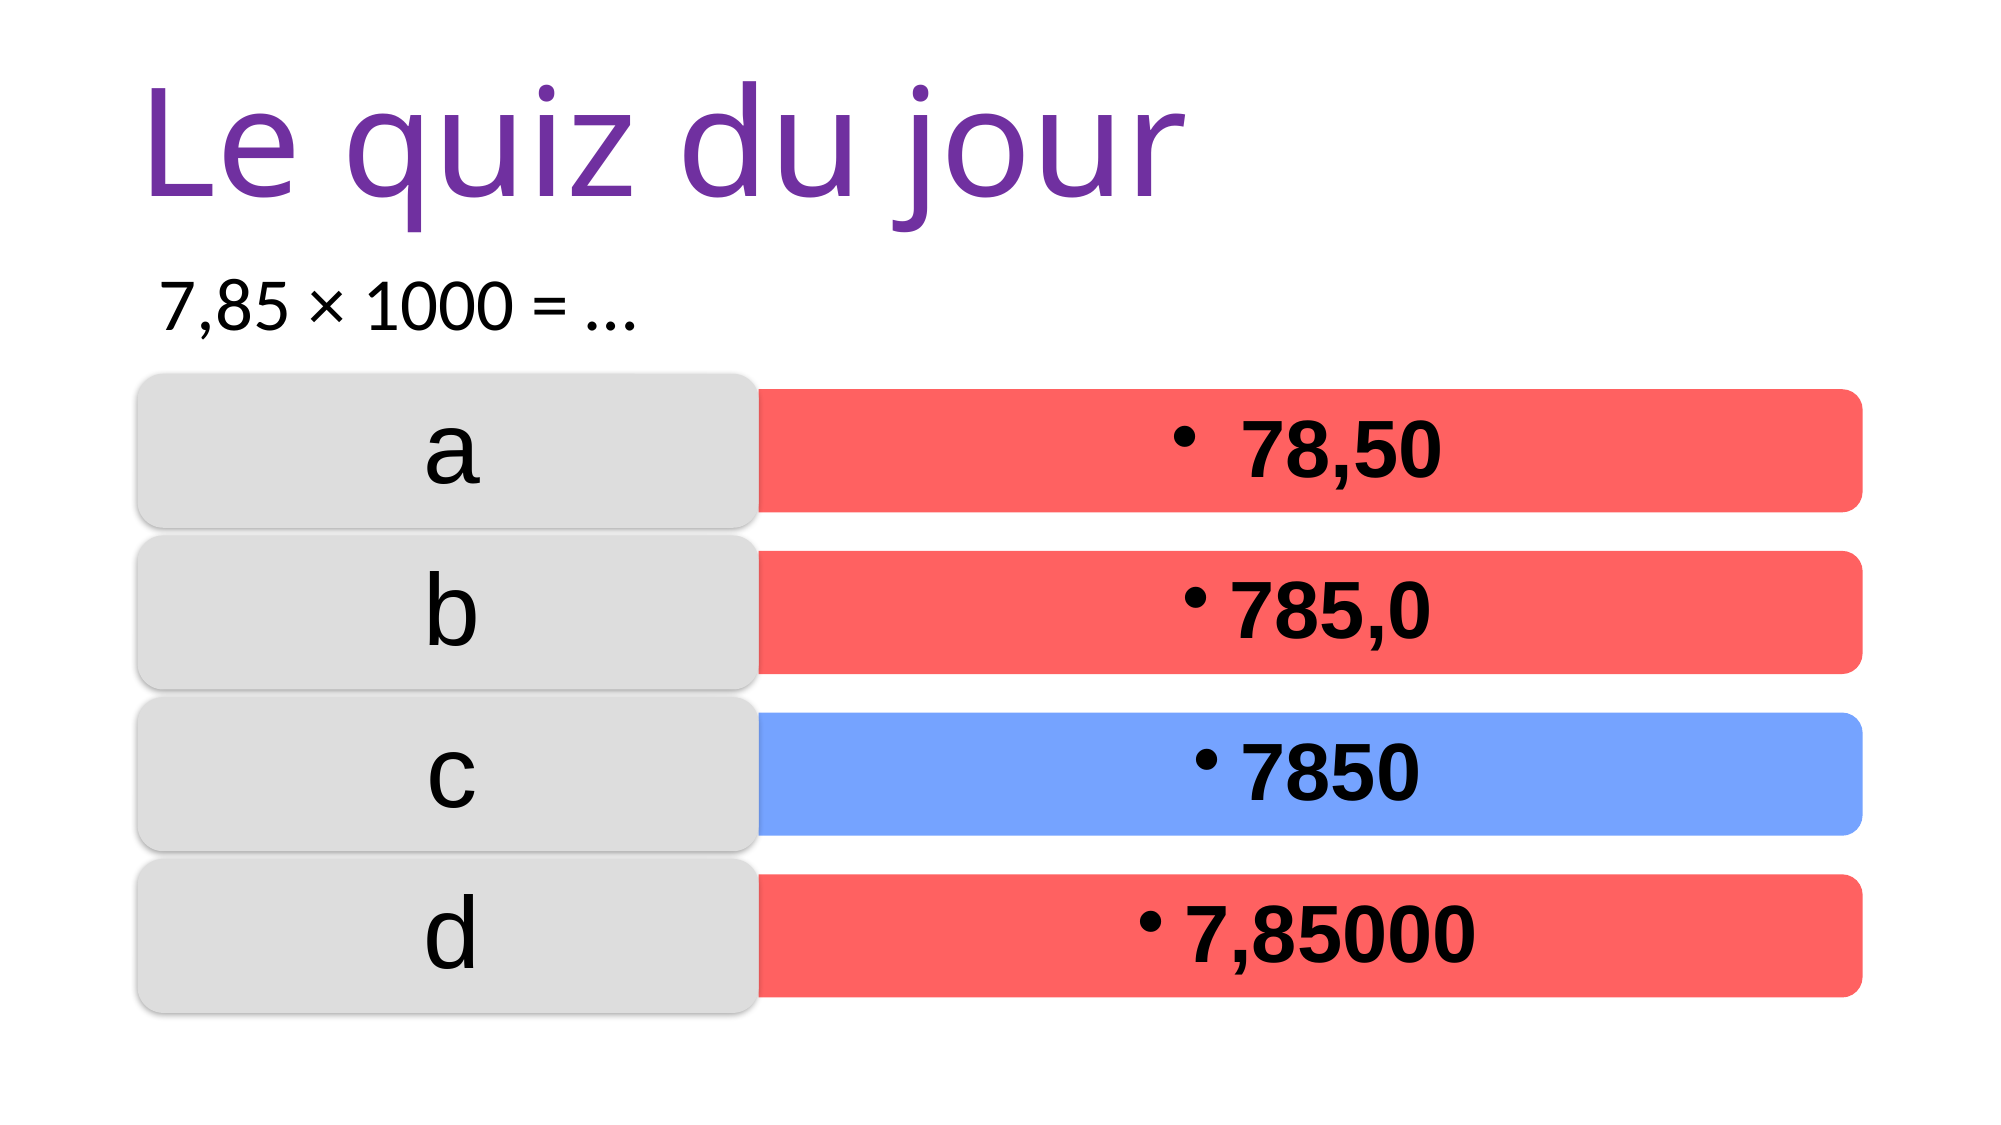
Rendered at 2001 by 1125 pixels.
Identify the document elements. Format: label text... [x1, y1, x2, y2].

text_box 7,85 × 1000 = … [144, 248, 653, 353]
title Le quiz du jour [137, 40, 1863, 311]
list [137, 373, 1863, 1014]
